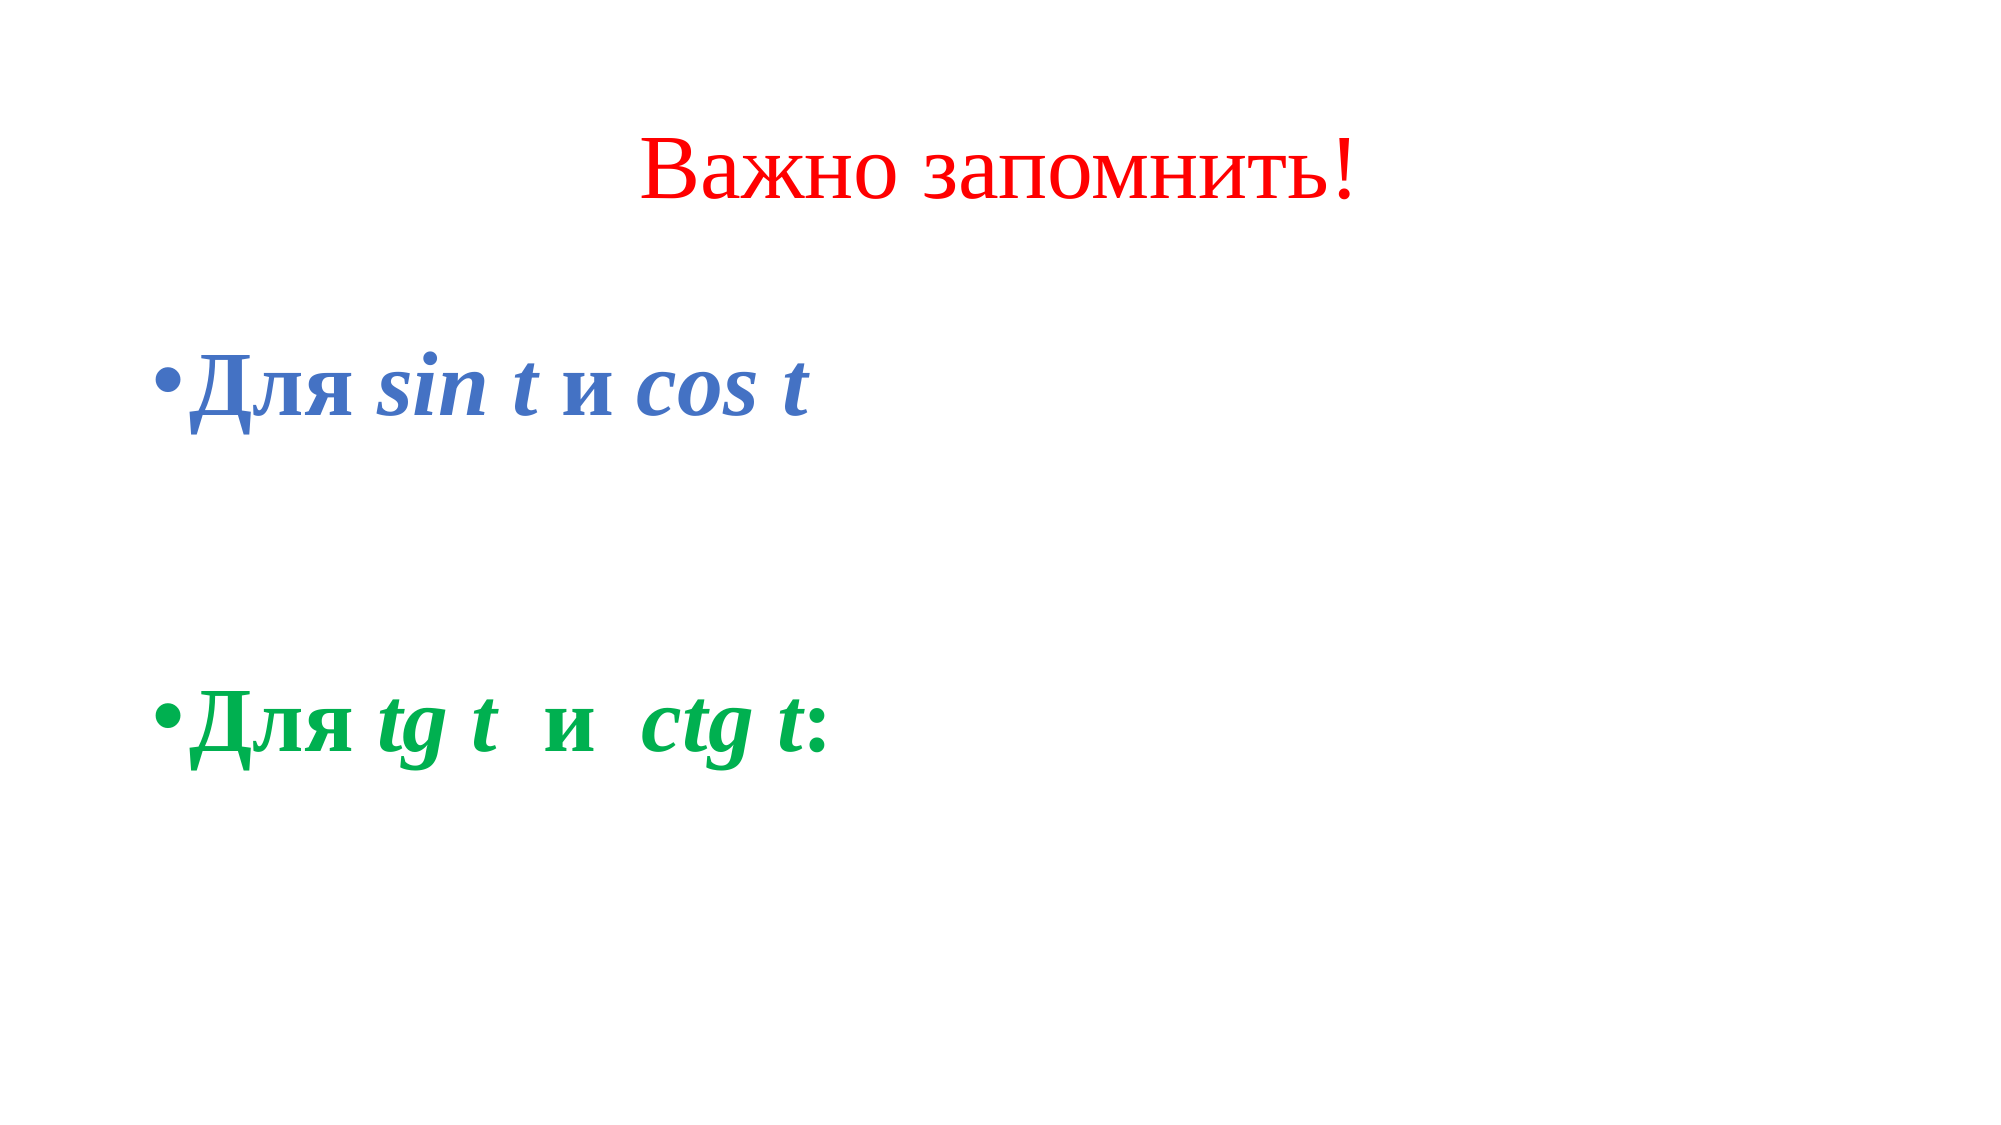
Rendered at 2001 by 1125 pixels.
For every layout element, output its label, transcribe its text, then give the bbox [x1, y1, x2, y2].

title Важно запомнить! [137, 59, 1863, 278]
